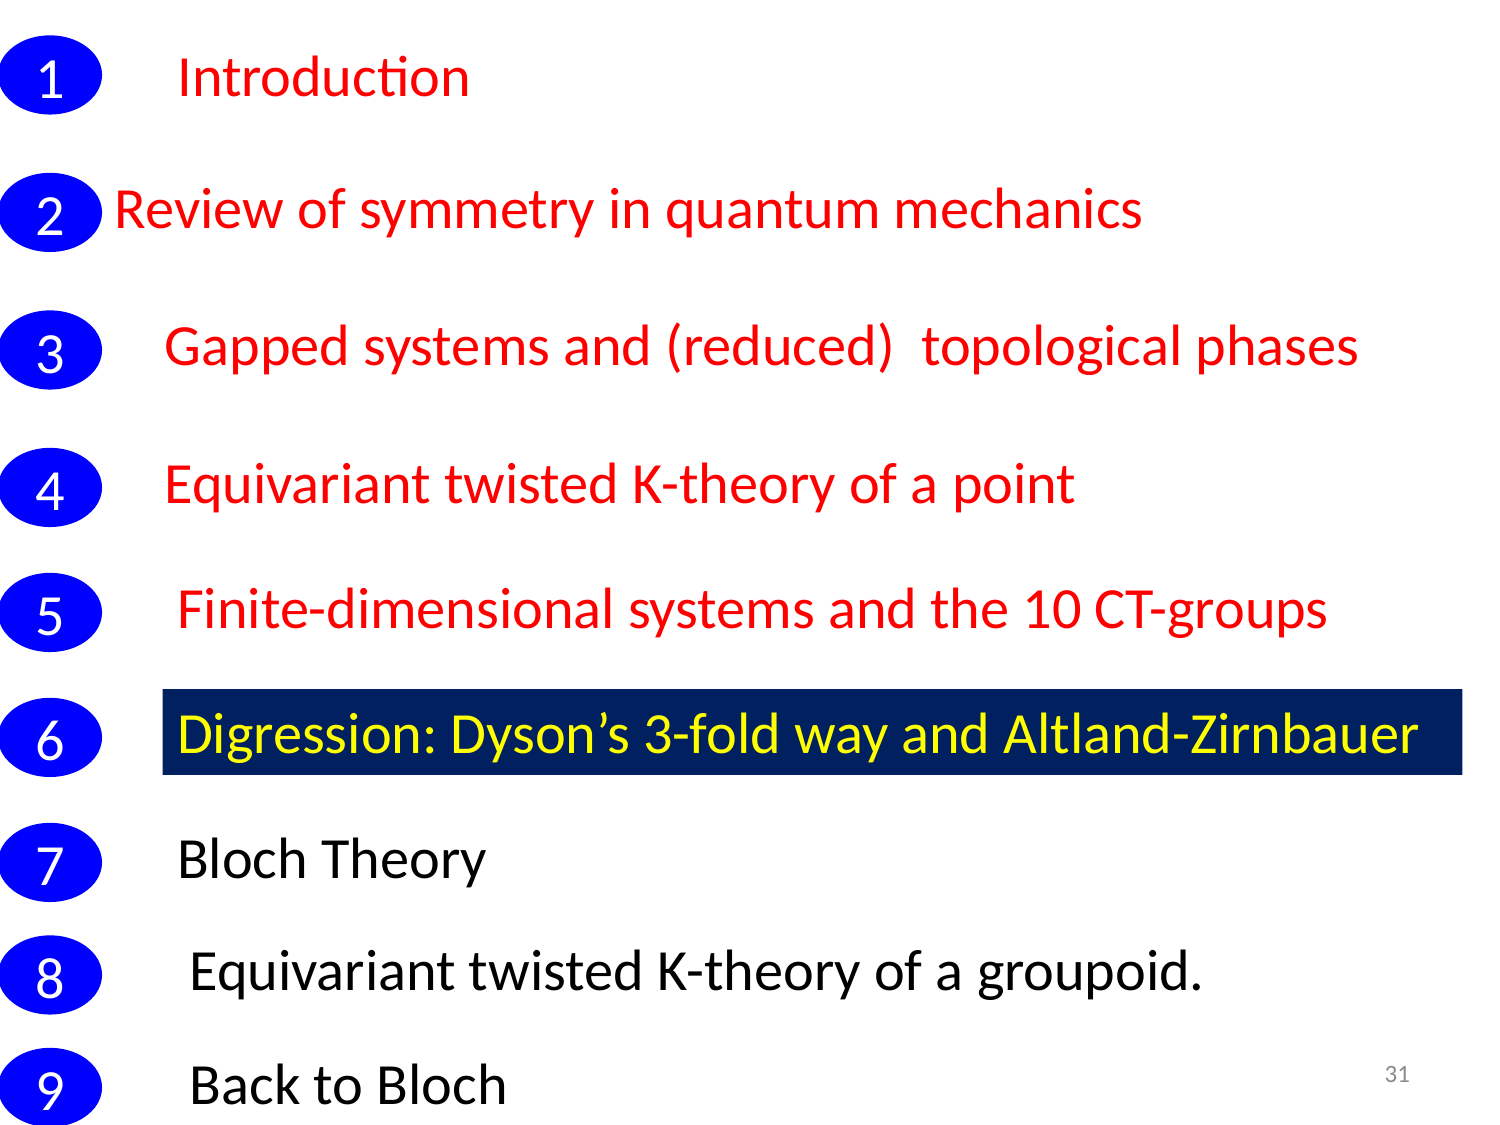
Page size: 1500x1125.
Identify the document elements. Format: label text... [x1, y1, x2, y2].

text_box Review of symmetry in quantum mechanics [100, 162, 1272, 248]
text_box Finite-dimensional systems and the 10 CT-groups [162, 562, 1363, 648]
text_box Digression: Dyson’s 3-fold way and Altland-Zirnbauer [162, 687, 1450, 773]
text_box Introduction [162, 30, 1413, 116]
text_box Gapped systems and (reduced) topological phases [150, 299, 1400, 385]
text_box 4 [0, 447, 103, 528]
text_box 8 [0, 935, 103, 1015]
slide_number 31 [1278, 1042, 1425, 1103]
text_box 1 [0, 35, 103, 115]
text_box 2 [0, 172, 103, 253]
text_box Equivariant twisted K-theory of a point [150, 437, 1253, 523]
text_box 9 [0, 1047, 103, 1125]
text_box Equivariant twisted K-theory of a groupoid. [174, 924, 1278, 1010]
text_box 5 [0, 572, 103, 653]
text_box 7 [0, 822, 103, 903]
text_box 6 [0, 697, 103, 778]
text_box 3 [0, 310, 103, 390]
text_box Back to Bloch [174, 1039, 1278, 1124]
text_box [162, 689, 1463, 775]
text_box Bloch Theory [162, 812, 1265, 898]
